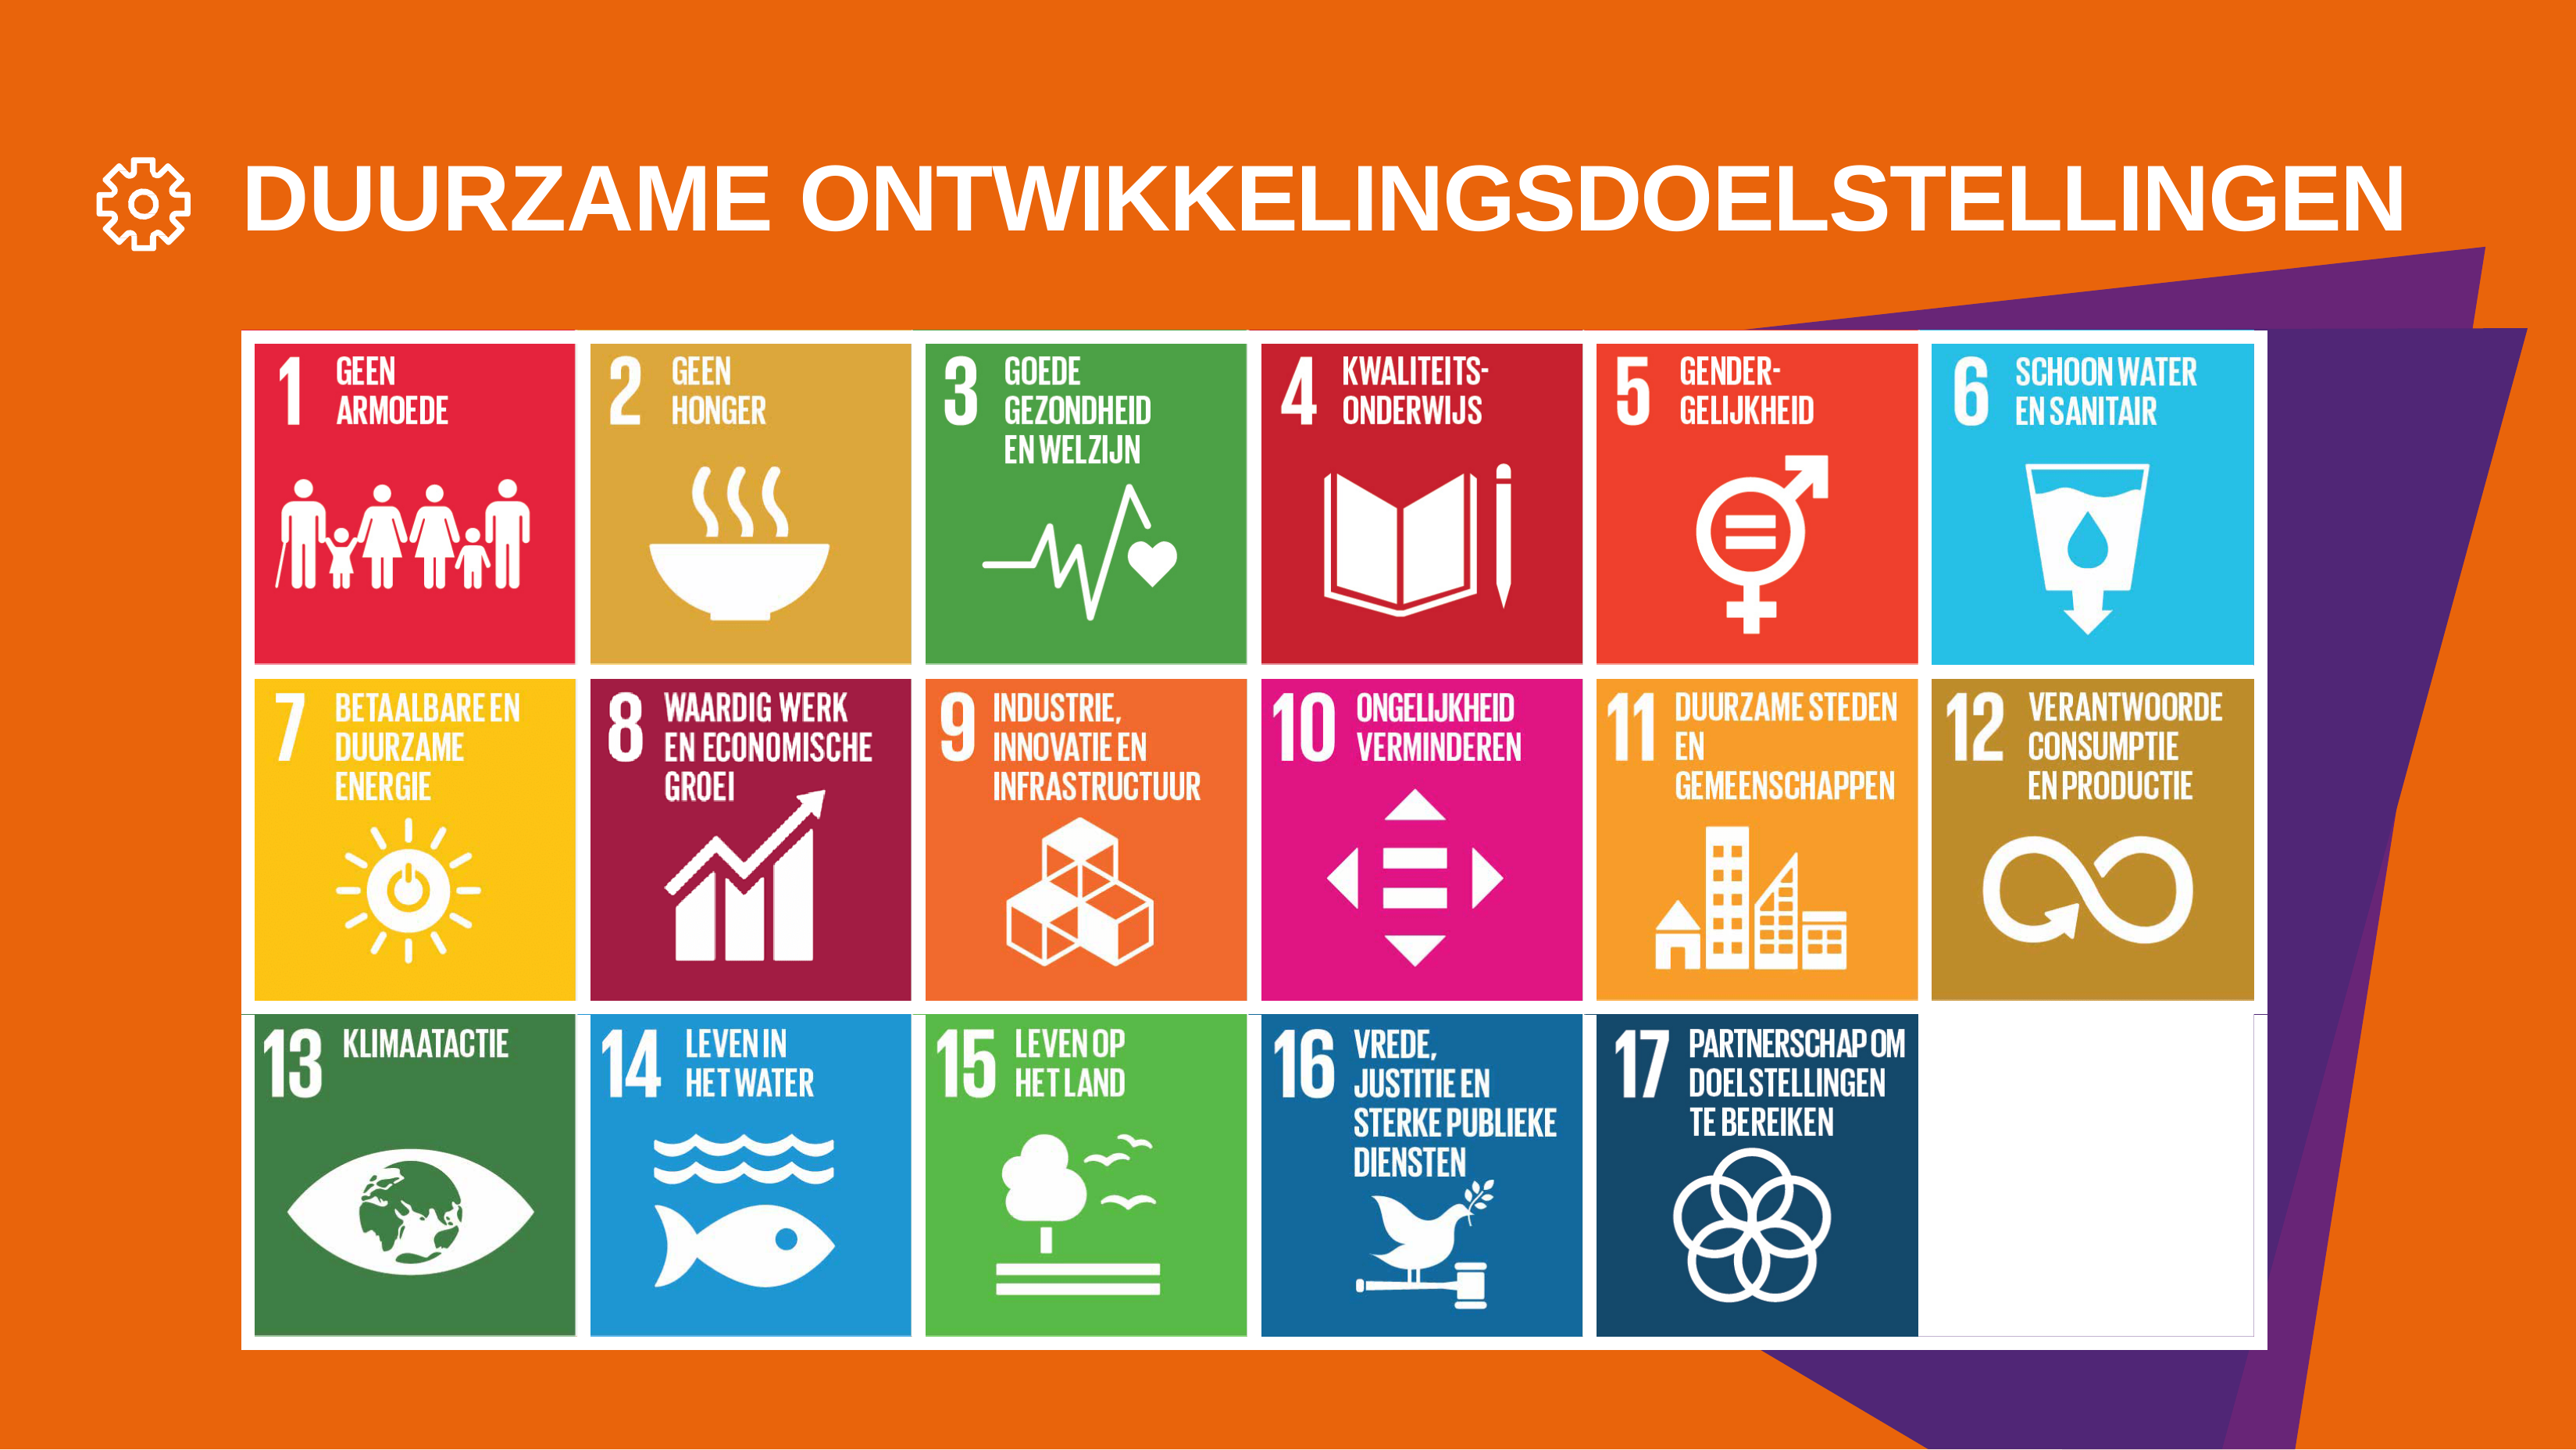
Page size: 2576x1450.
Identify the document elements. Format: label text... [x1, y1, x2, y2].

title DUURZAME ONTWIKKELINGSDOELSTELLINGEN [240, 135, 2411, 245]
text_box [241, 246, 2528, 1450]
text_box [96, 157, 191, 252]
